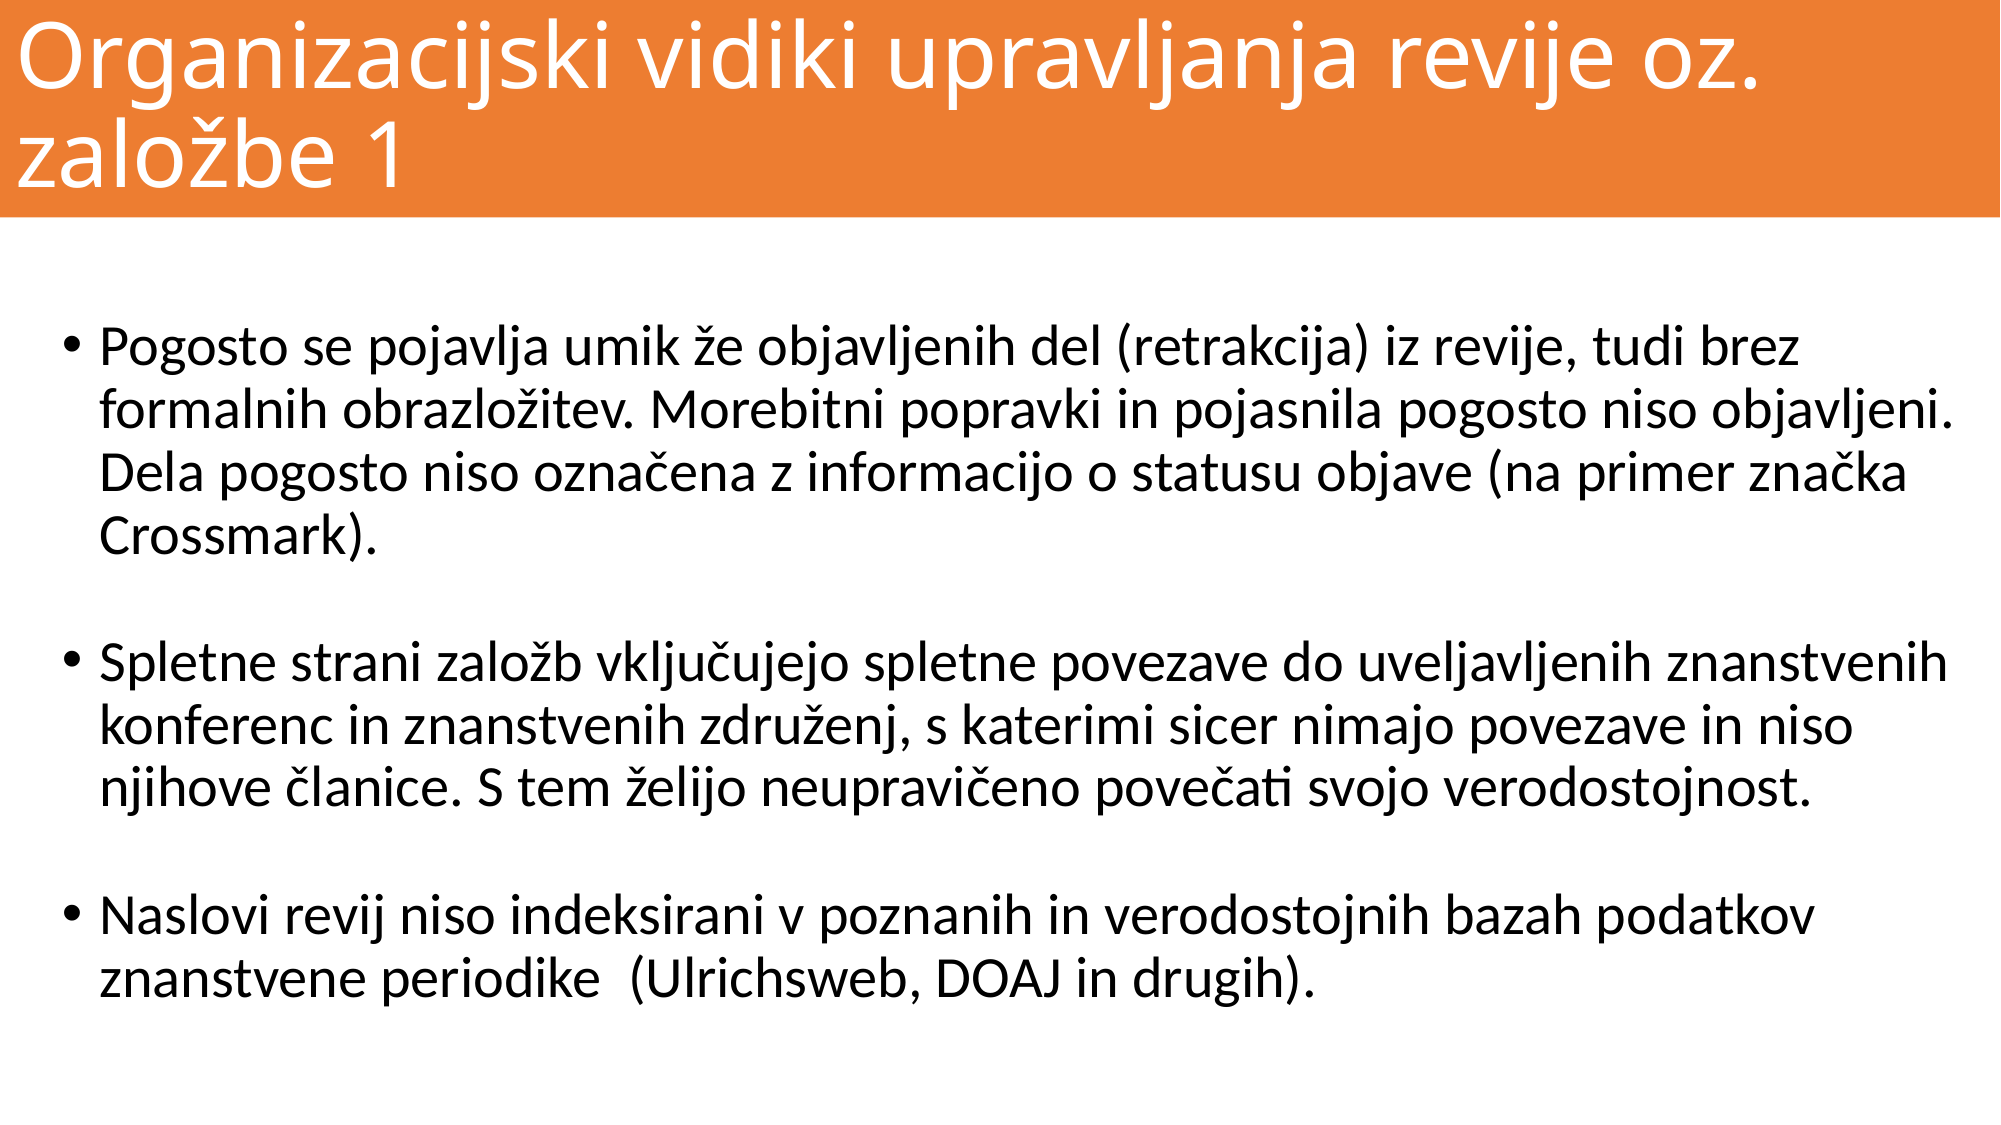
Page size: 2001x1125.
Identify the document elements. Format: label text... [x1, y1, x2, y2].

title Organizacijski vidiki upravljanja revije oz. založbe 1 [0, 0, 2000, 218]
list Pogosto se pojavlja umik že objavljenih del (retrakcija) iz revije, tudi brez formalnih obrazložitev. Morebitni popravki in pojasnila pogosto niso objavljeni. Dela pogosto niso označena z informacijo o statusu objave (na primer značka Crossmark). Spletne strani založb vključujejo spletne povezave do uveljavljenih znanstvenih konferenc in znanstvenih združenj, s katerimi sicer nimajo povezave in niso njihove članice. S tem želijo neupravičeno povečati svojo verodostojnost. Naslovi revij niso indeksirani v poznanih in verodostojnih bazah podatkov znanstvene periodike (Ulrichsweb, DOAJ in drugih). [46, 217, 1981, 1070]
